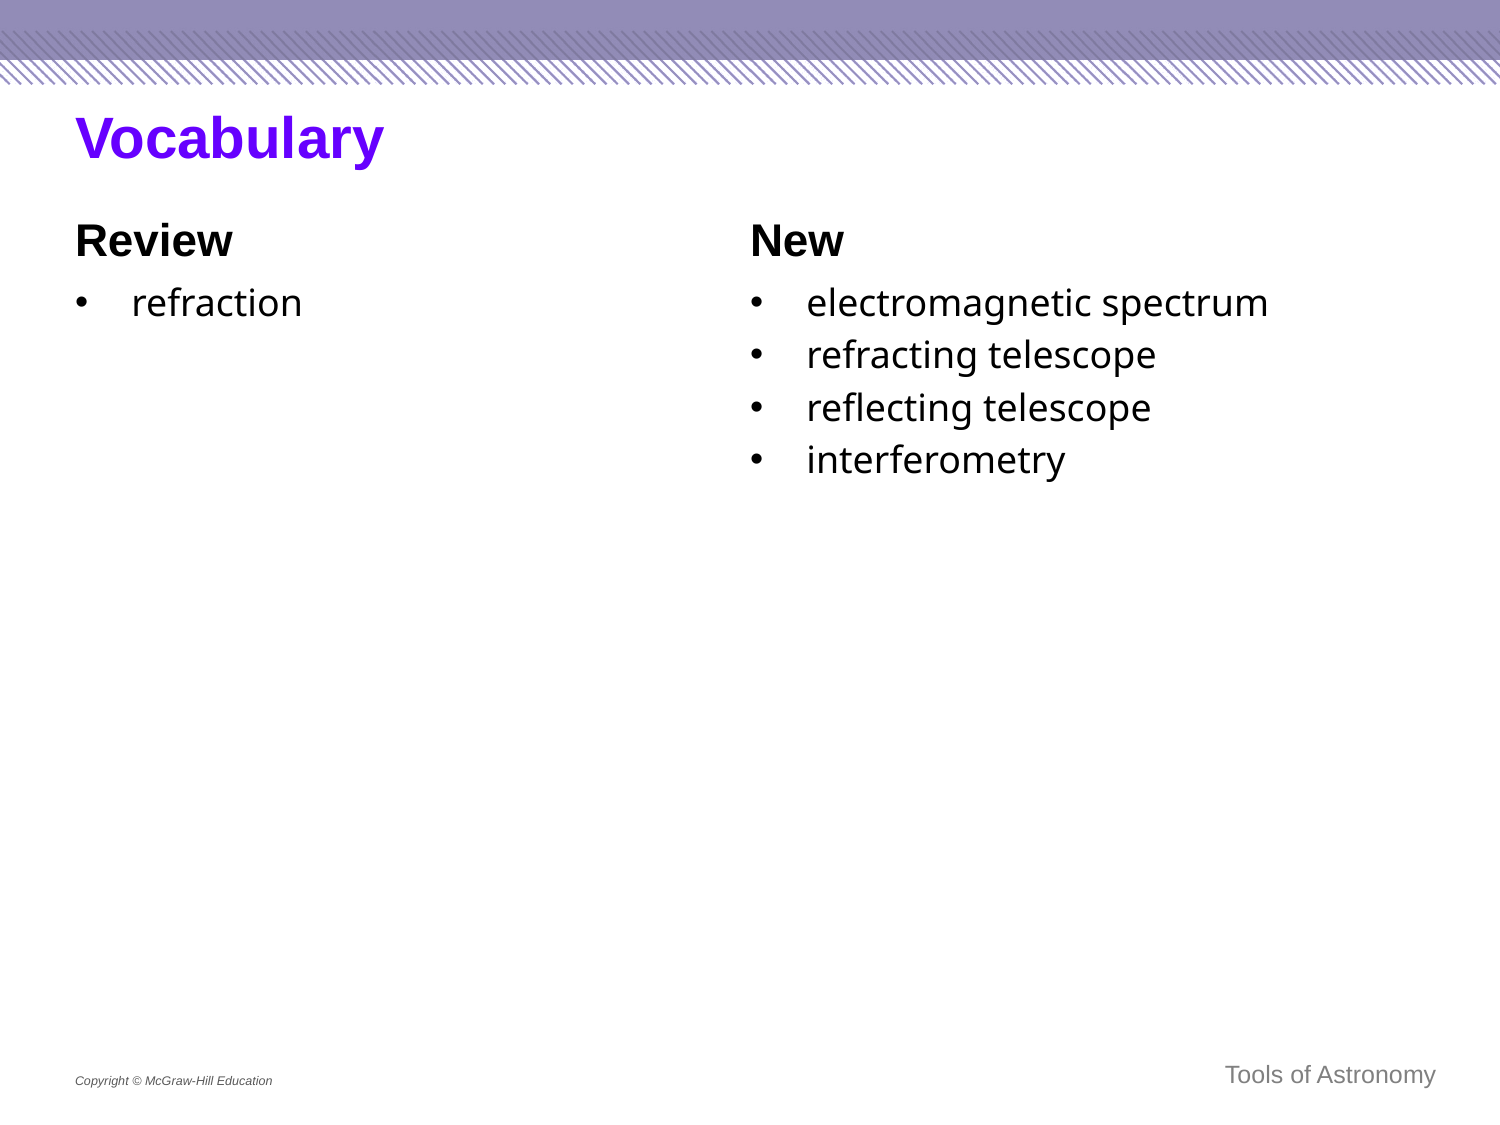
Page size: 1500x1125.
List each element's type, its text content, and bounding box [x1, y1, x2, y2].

text_box Vocabulary [74, 100, 1425, 185]
text_box New electromagnetic spectrum refracting telescope reflecting telescope interferometry [750, 210, 1428, 994]
list Review refraction [75, 210, 749, 994]
picture [0, 0, 1500, 86]
text_box Tools of Astronomy [75, 1043, 1437, 1089]
